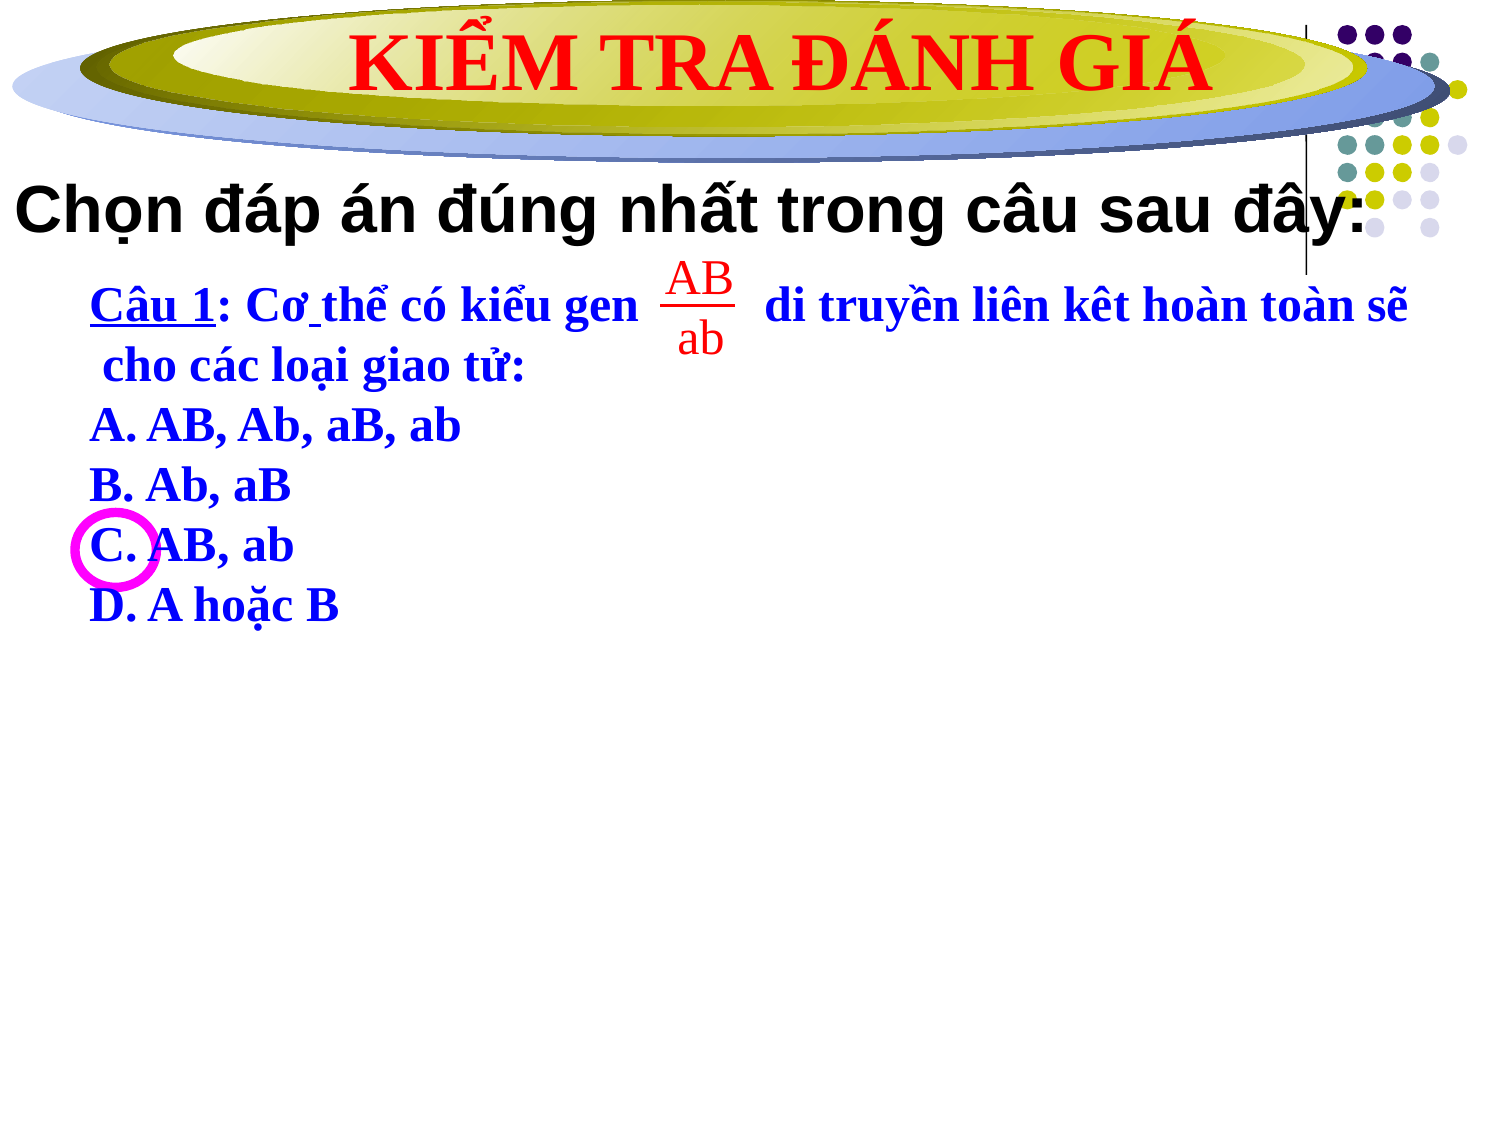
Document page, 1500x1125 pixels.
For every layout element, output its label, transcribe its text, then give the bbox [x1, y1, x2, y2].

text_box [12, 0, 1450, 163]
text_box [74, 224, 1500, 738]
text_box Chọn đáp án đúng nhất trong câu sau đây: [0, 162, 1313, 250]
